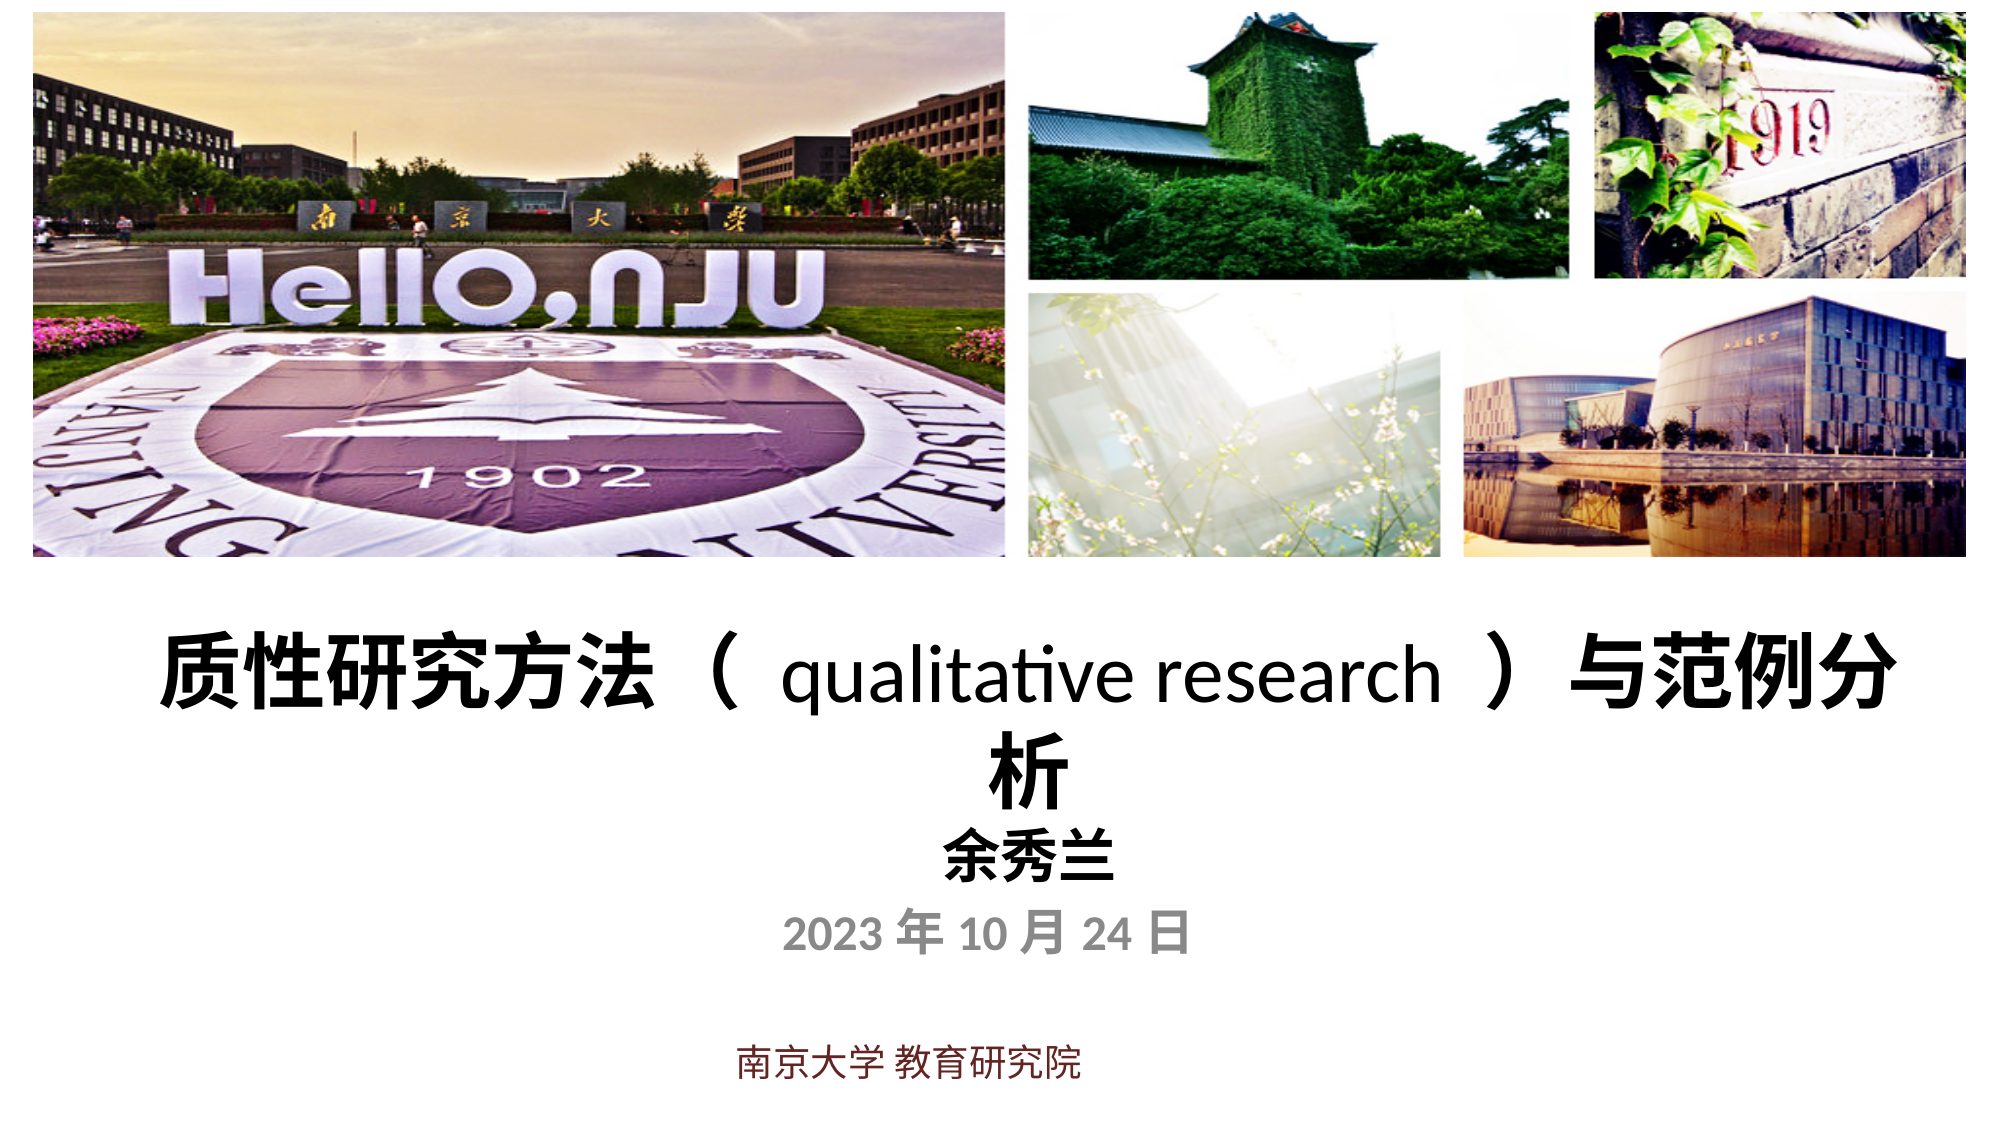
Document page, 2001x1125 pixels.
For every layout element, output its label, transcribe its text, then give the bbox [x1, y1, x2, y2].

subtitle 2023年10月24日 [479, 893, 1497, 1048]
title 质性研究方法（ qualitative research ）与范例分析 余秀兰 [102, 633, 1957, 875]
picture [33, 12, 1966, 557]
